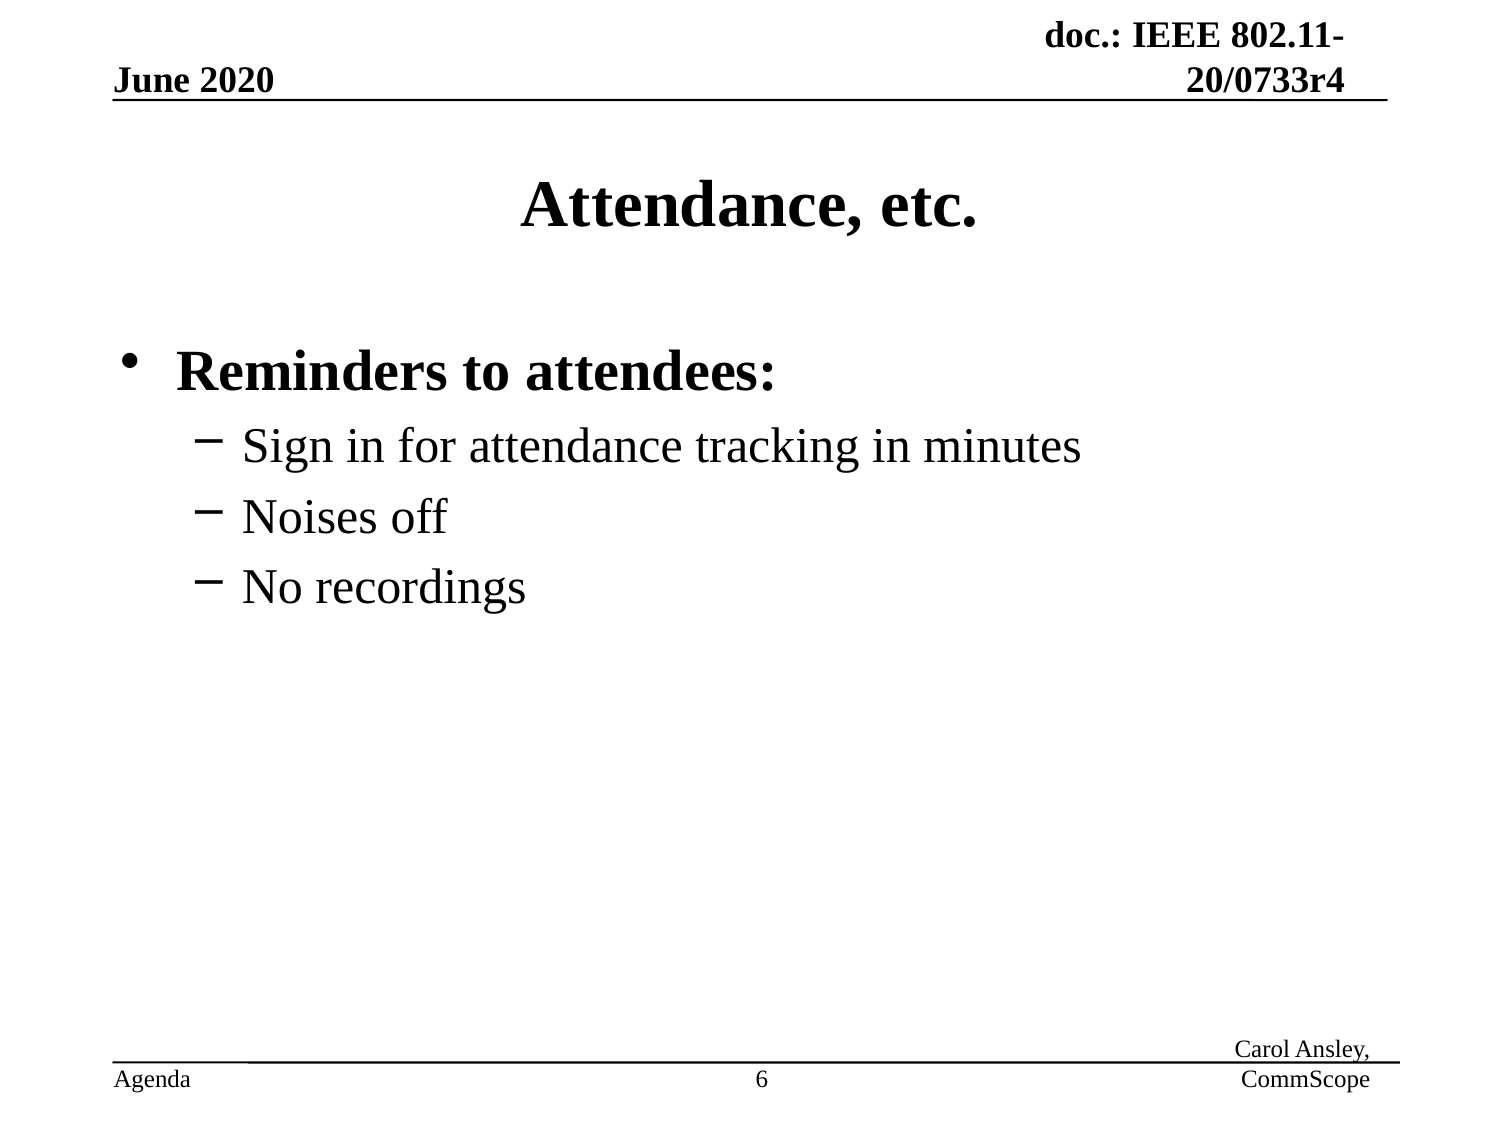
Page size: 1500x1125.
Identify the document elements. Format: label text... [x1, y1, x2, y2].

slide_number 6 [750, 1061, 773, 1094]
list Reminders to attendees: Sign in for attendance tracking in minutes Noises off No recordings [111, 324, 1388, 1001]
title Attendance, etc. [111, 111, 1388, 288]
